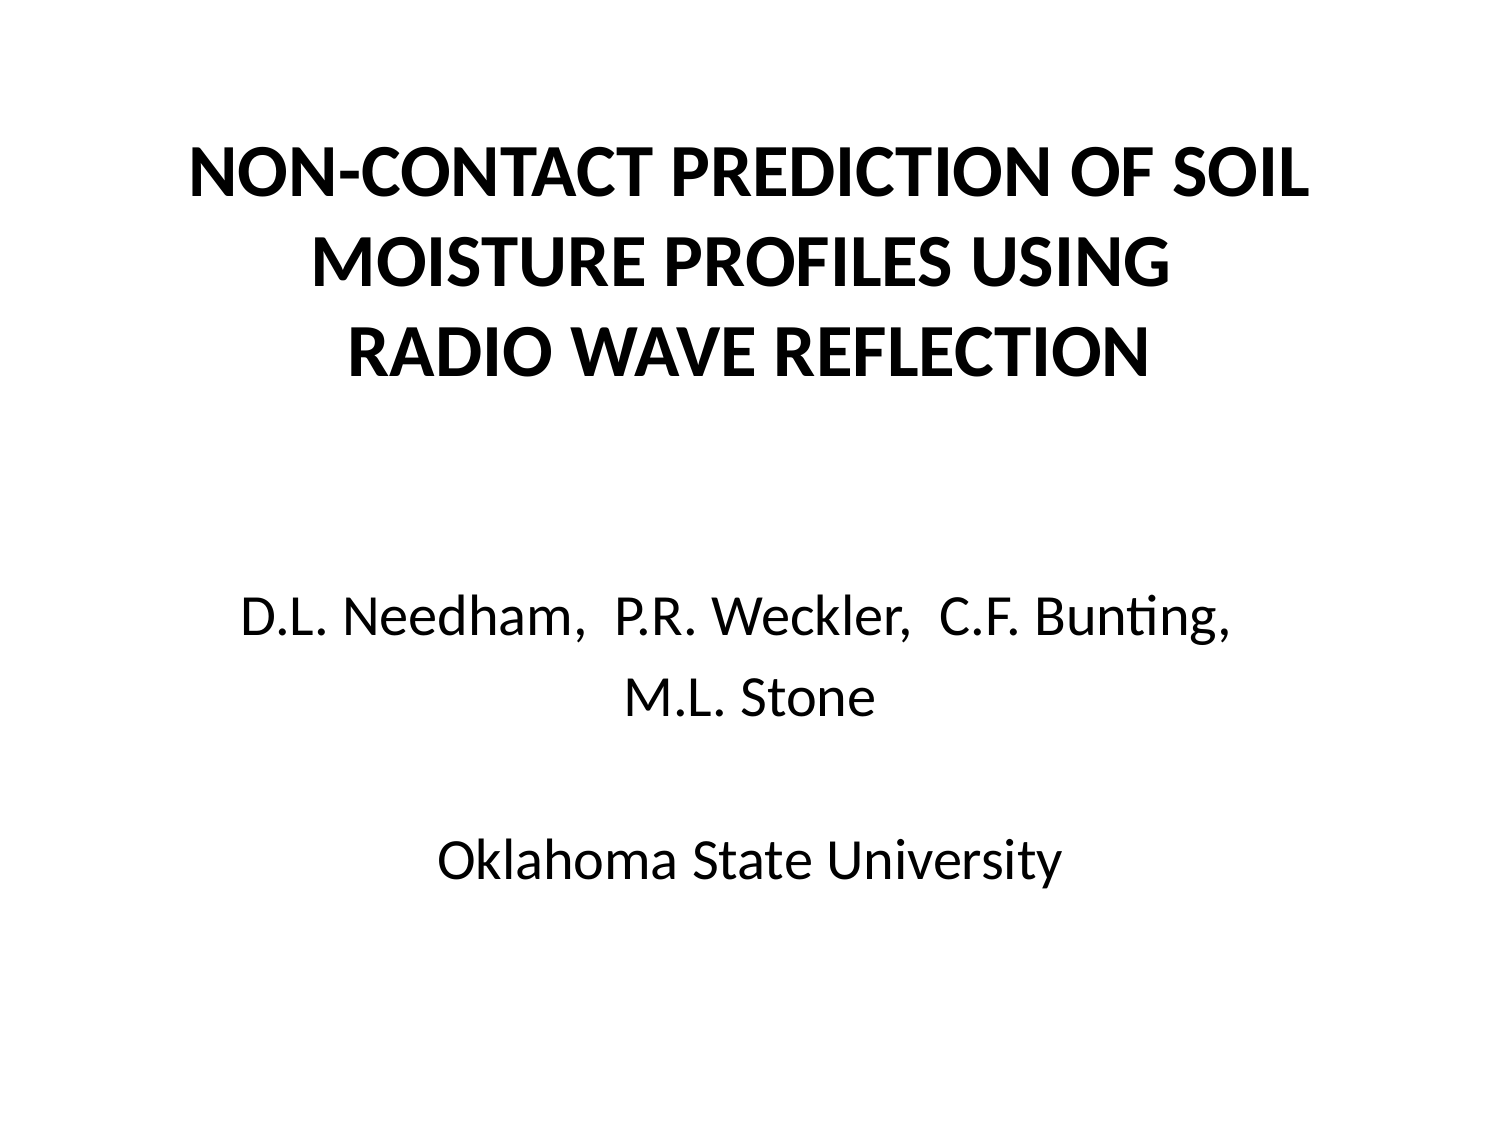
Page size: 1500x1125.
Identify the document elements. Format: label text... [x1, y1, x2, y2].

title NON-CONTACT PREDICTION OF SOIL MOISTURE PROFILES USING RADIO WAVE REFLECTION [112, 49, 1388, 463]
subtitle D.L. Needham, P.R. Weckler, C.F. Bunting, M.L. Stone Oklahoma State University [131, 487, 1369, 1026]
